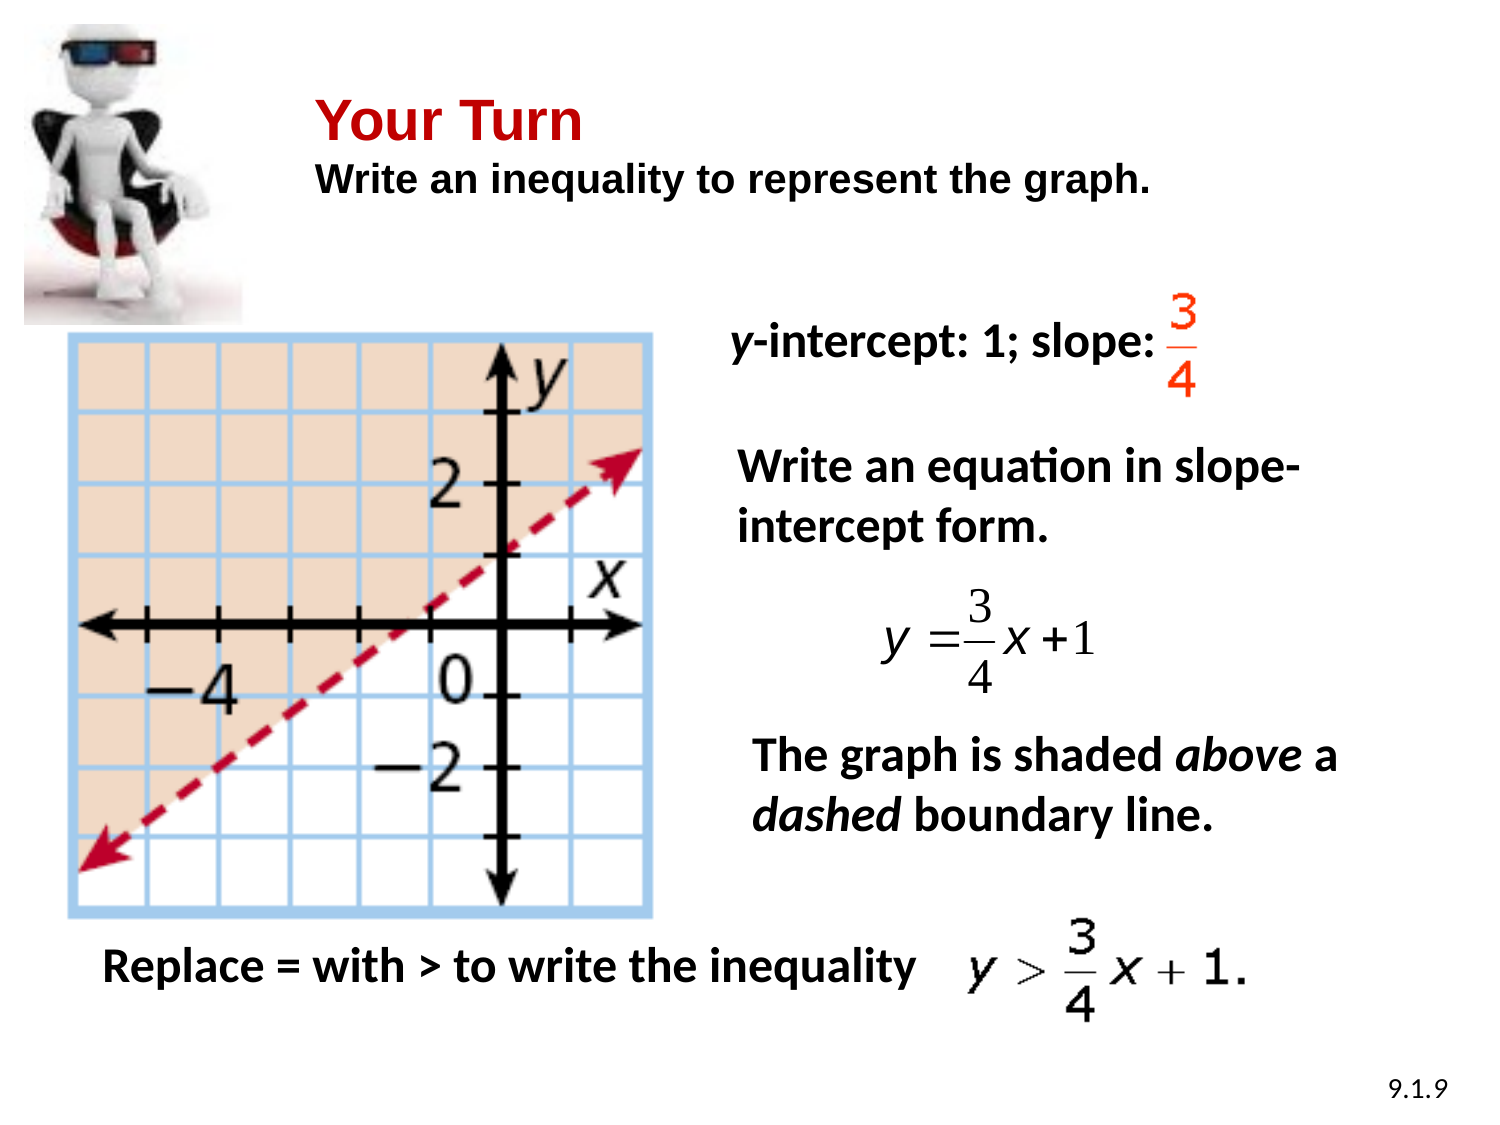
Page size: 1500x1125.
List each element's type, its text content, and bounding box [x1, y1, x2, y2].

picture [24, 24, 676, 941]
text_box The graph is shaded above a dashed boundary line. [737, 713, 1425, 849]
text_box 9.1.9 [1372, 1061, 1462, 1112]
text_box Write an equation in slope-intercept form. [722, 424, 1338, 560]
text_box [874, 574, 1101, 705]
text_box Your Turn Write an inequality to represent the graph. [299, 74, 1200, 210]
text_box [87, 912, 1251, 1027]
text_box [712, 287, 1202, 402]
